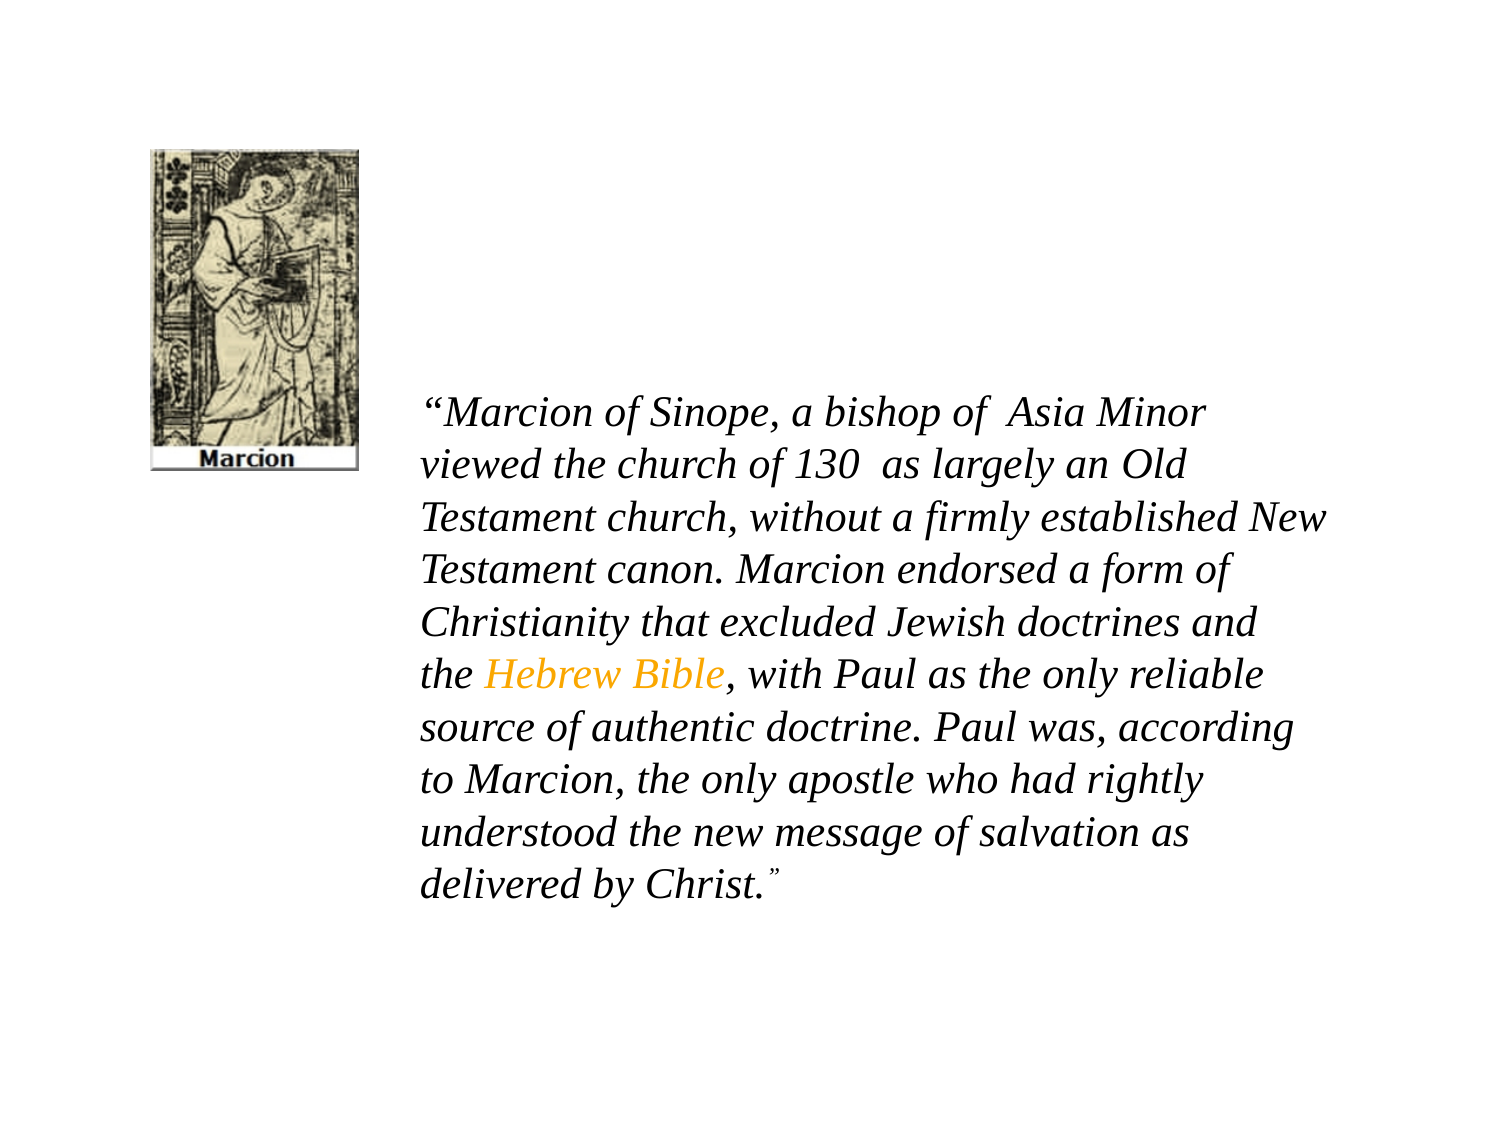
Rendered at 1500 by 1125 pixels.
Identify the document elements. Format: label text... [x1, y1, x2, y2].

picture [149, 149, 359, 472]
text_box “Marcion of Sinope, a bishop of Asia Minor viewed the church of 130 as largely an Old Testament church, without a firmly established New Testament canon. Marcion endorsed a form of Christianity that excluded Jewish doctrines and the Hebrew Bible, with Paul as the only reliable source of authentic doctrine. Paul was, according to Marcion, the only apostle who had rightly understood the new message of salvation as delivered by Christ.” [404, 374, 1350, 915]
